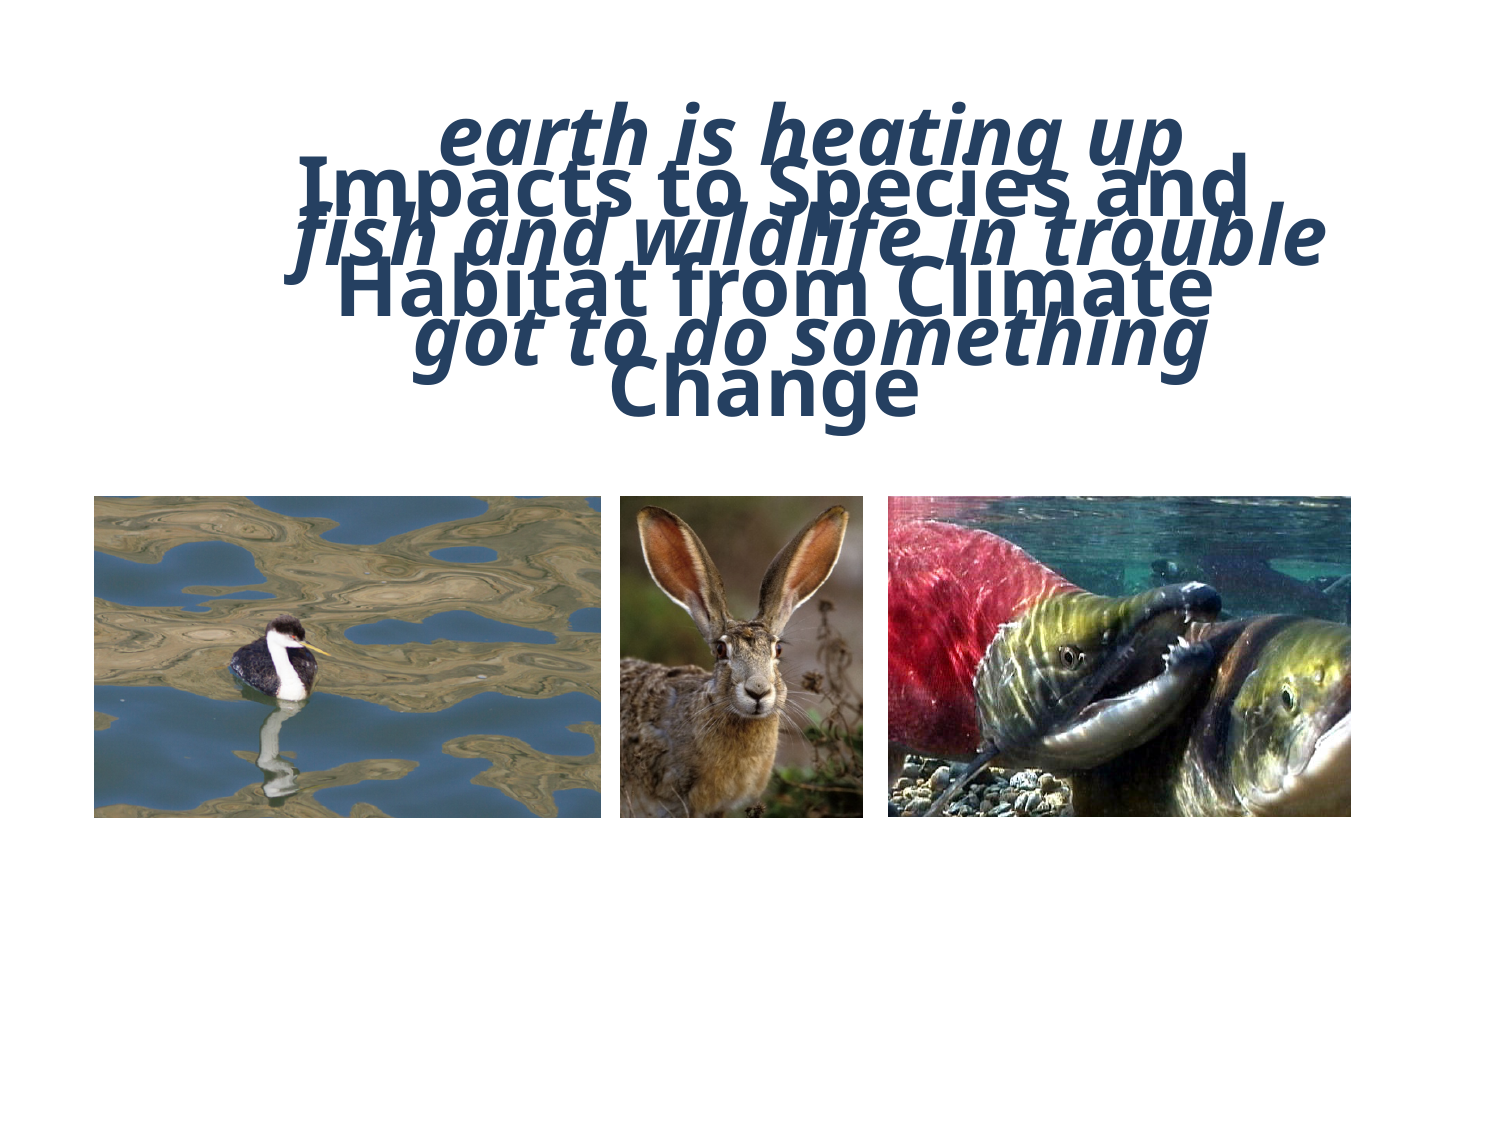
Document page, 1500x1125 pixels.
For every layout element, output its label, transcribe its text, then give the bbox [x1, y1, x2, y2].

text_box Impacts to Species and Habitat from Climate Change [243, 126, 1308, 441]
text_box earth is heating up fish and wildlife in trouble got to do something [224, 75, 1400, 390]
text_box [93, 495, 1352, 819]
